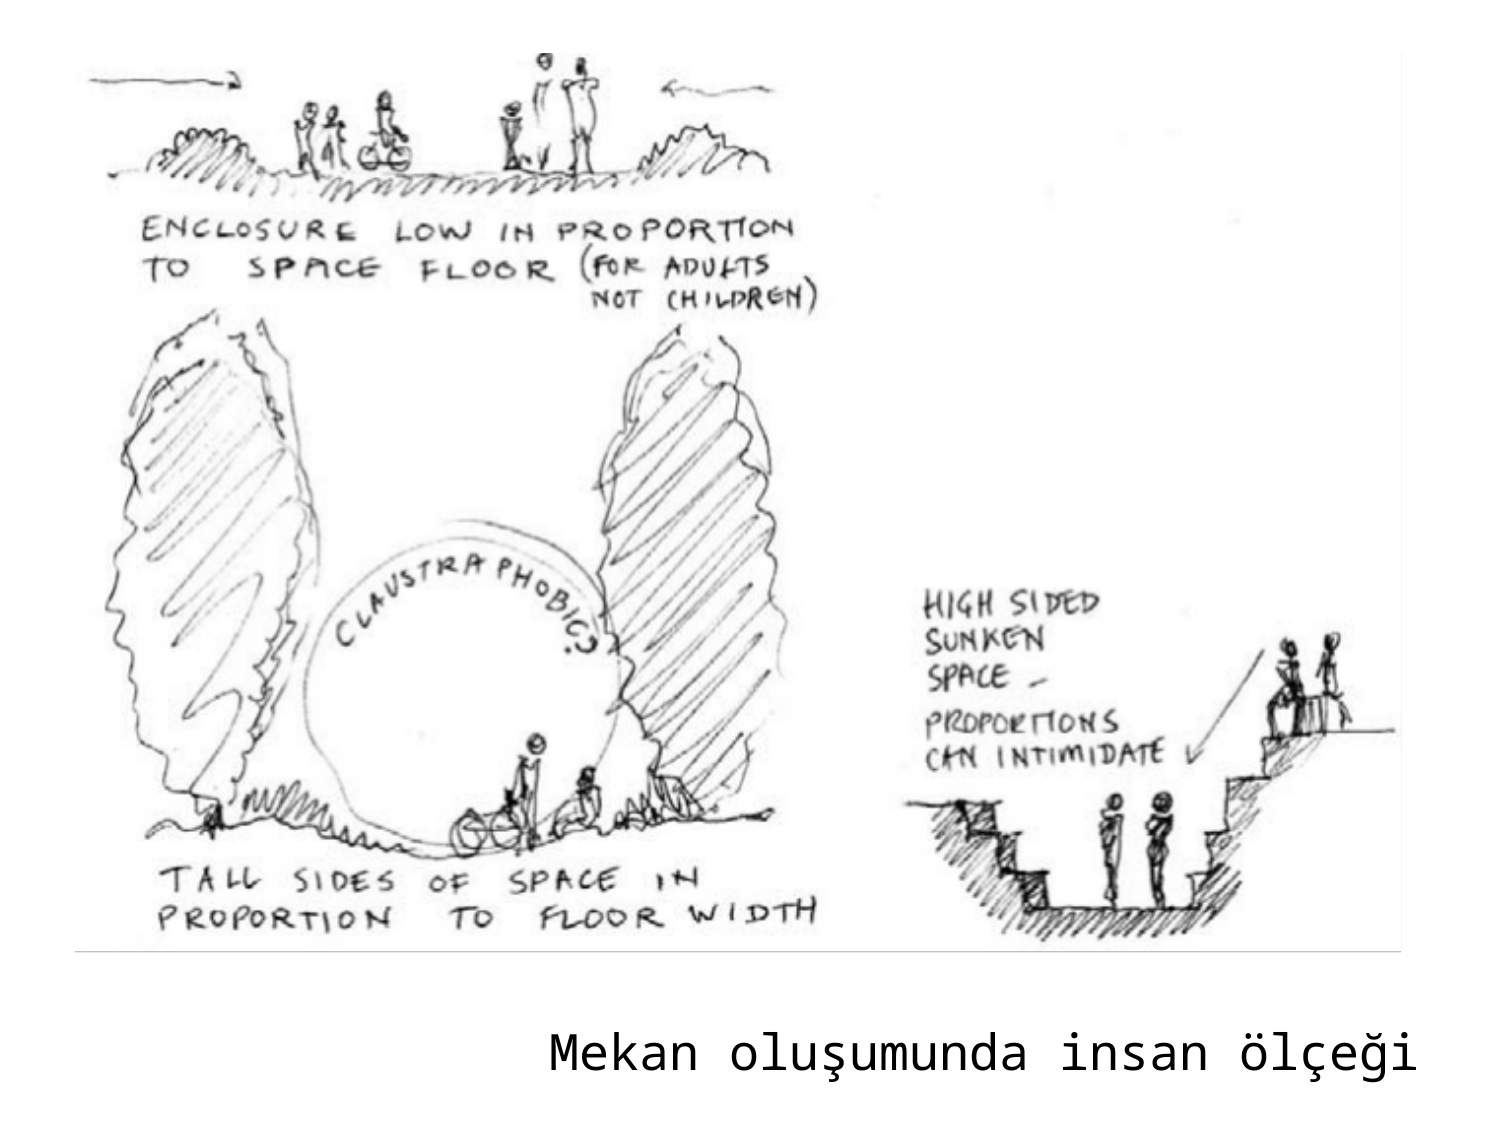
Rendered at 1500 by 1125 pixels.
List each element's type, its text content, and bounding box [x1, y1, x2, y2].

text_box Mekan oluşumunda insan ölçeği [45, 1020, 1435, 1085]
picture [74, 52, 1402, 960]
